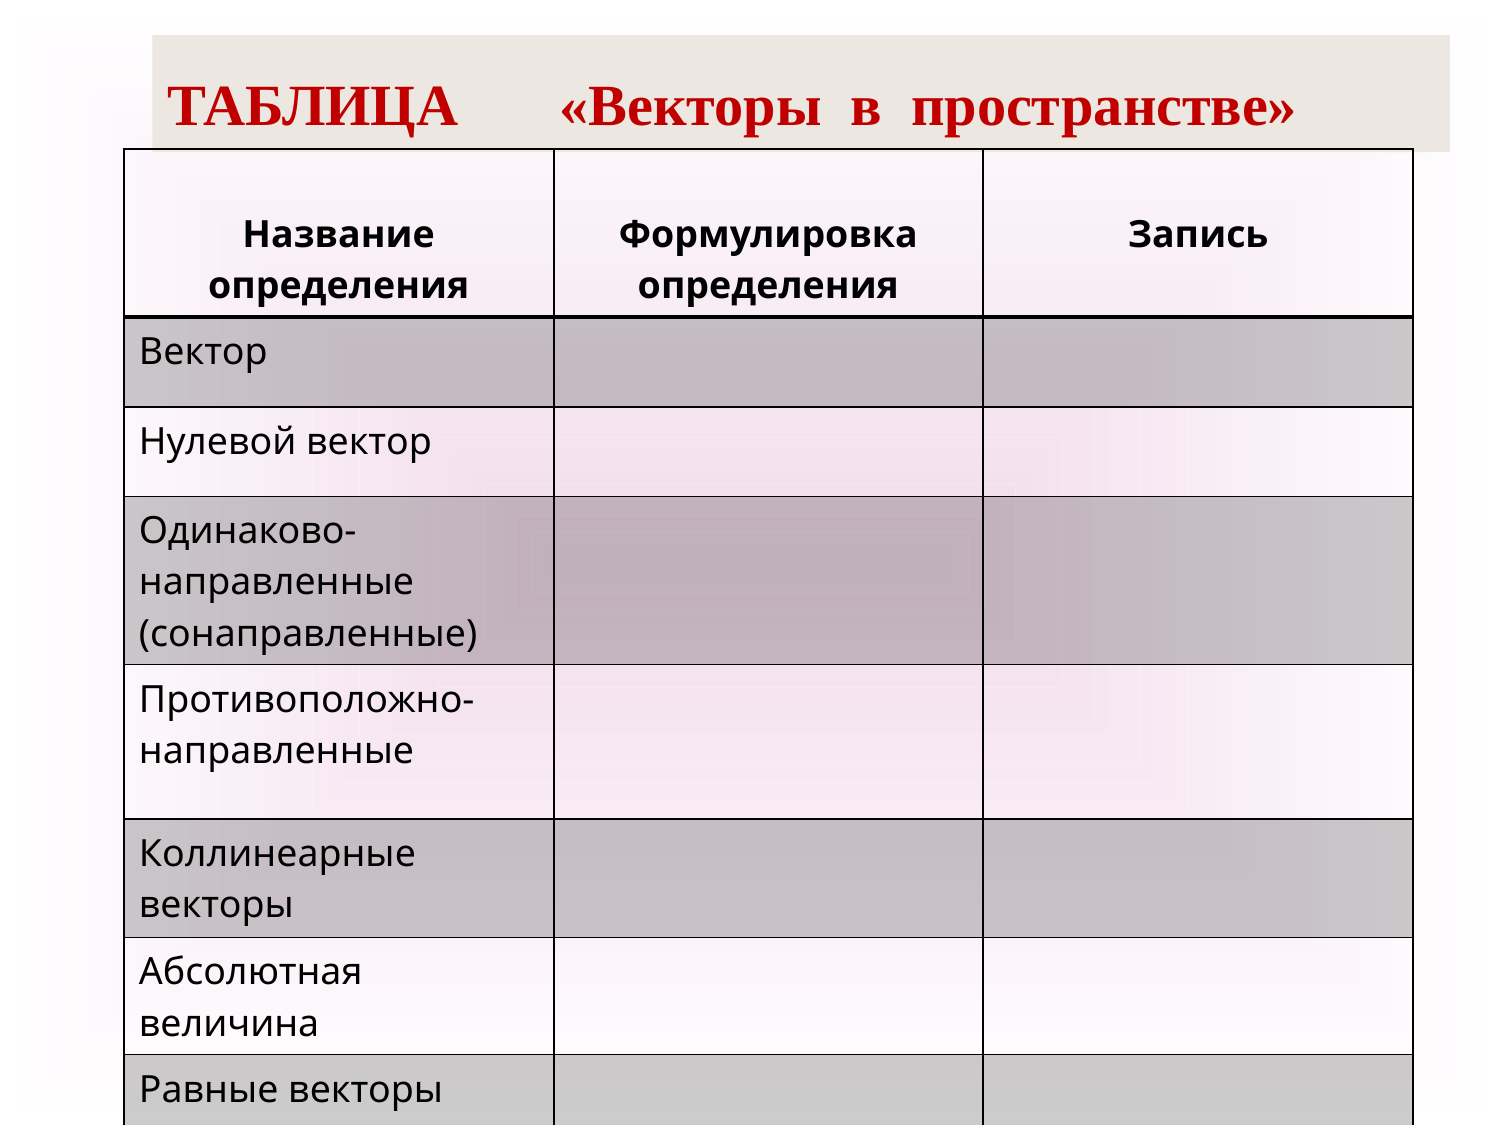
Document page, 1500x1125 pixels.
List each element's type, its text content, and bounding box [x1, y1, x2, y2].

table_cell [984, 408, 1412, 496]
table_cell [984, 497, 1412, 664]
table_cell [555, 820, 982, 937]
table_cell [984, 1055, 1412, 1125]
table_cell Нулевой вектор [125, 408, 553, 496]
table_header Запись [984, 150, 1412, 315]
table_cell [555, 319, 982, 406]
table_cell [984, 319, 1412, 406]
table_cell Одинаково-направленные (сонаправленные) [125, 497, 553, 664]
table_cell [984, 820, 1412, 937]
table_cell [555, 665, 982, 818]
table_cell [555, 1055, 982, 1125]
table_header Формулировка определения [555, 150, 982, 315]
table_cell Вектор [125, 319, 553, 406]
table_cell Противоположно-направленные [125, 665, 553, 818]
table_cell [984, 665, 1412, 818]
table_cell [555, 497, 982, 664]
table_cell [555, 938, 982, 1054]
table_cell Абсолютная величина [125, 938, 553, 1054]
table_cell Коллинеарные векторы [125, 820, 553, 937]
table_cell Равные векторы [125, 1055, 553, 1125]
table_cell [555, 408, 982, 496]
table_header Название определения [125, 150, 553, 315]
title ТАБЛИЦА «Векторы в пространстве» [152, 35, 1450, 153]
table_cell [984, 938, 1412, 1054]
